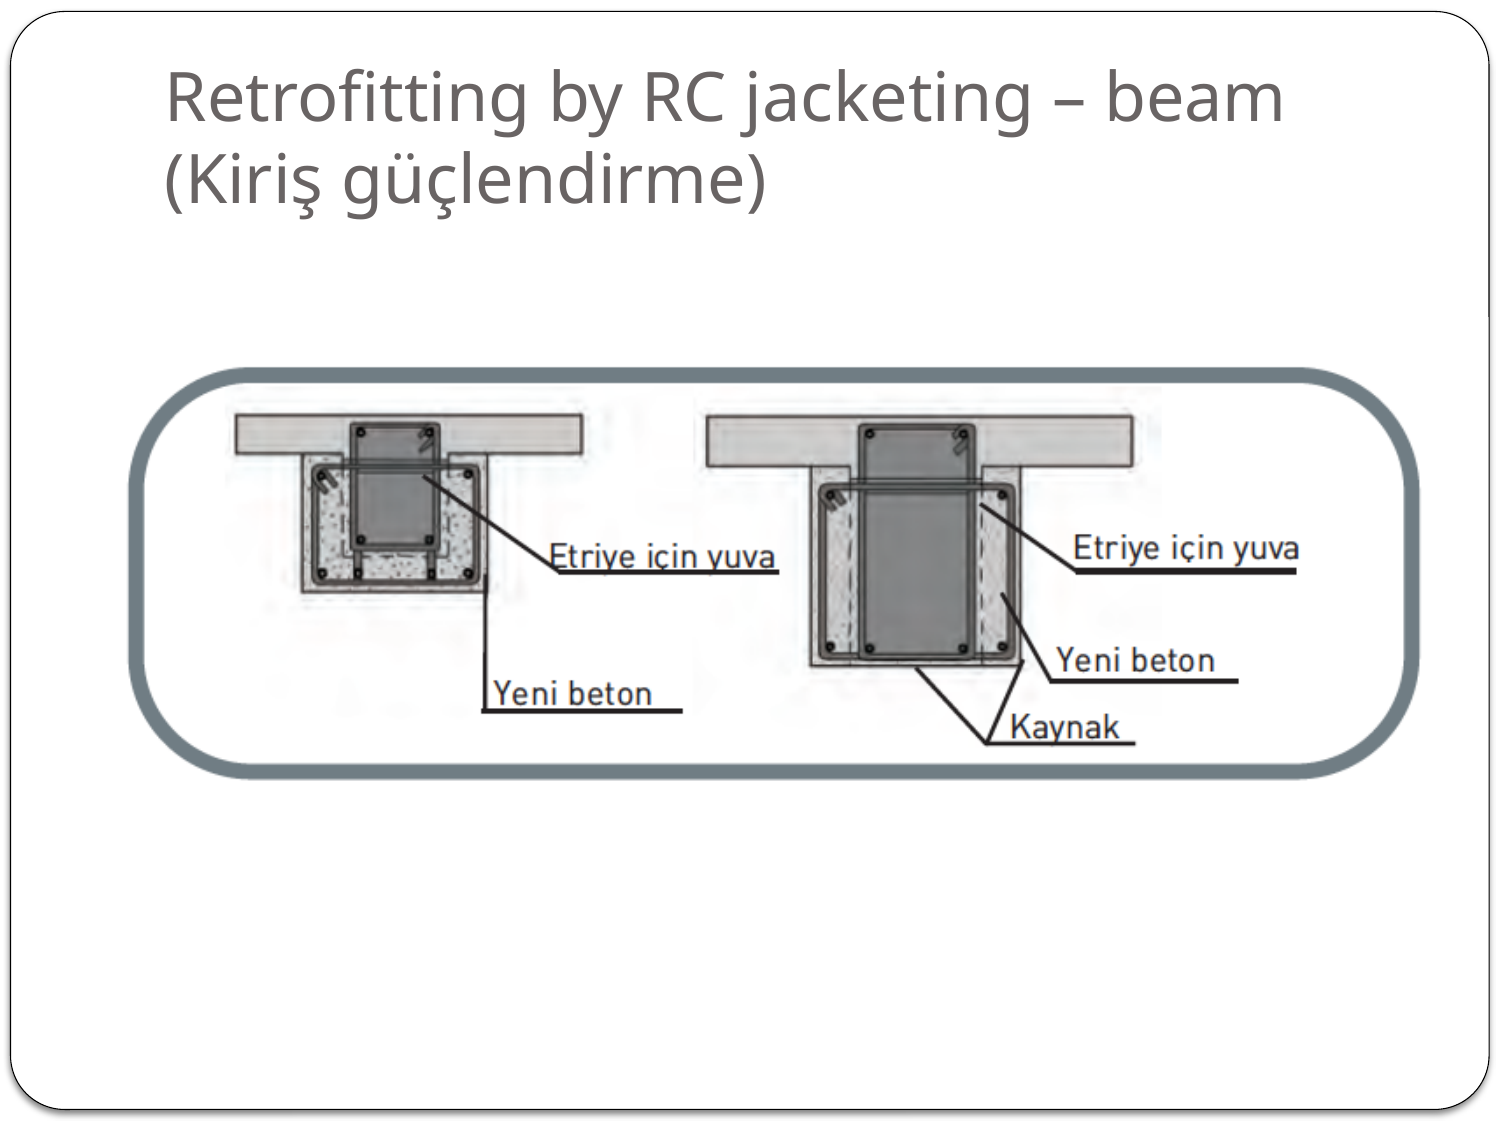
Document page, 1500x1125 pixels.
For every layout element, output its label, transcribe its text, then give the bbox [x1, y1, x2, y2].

title Retrofitting by RC jacketing – beam (Kiriş güçlendirme) [150, 45, 1425, 233]
picture [94, 343, 1467, 795]
